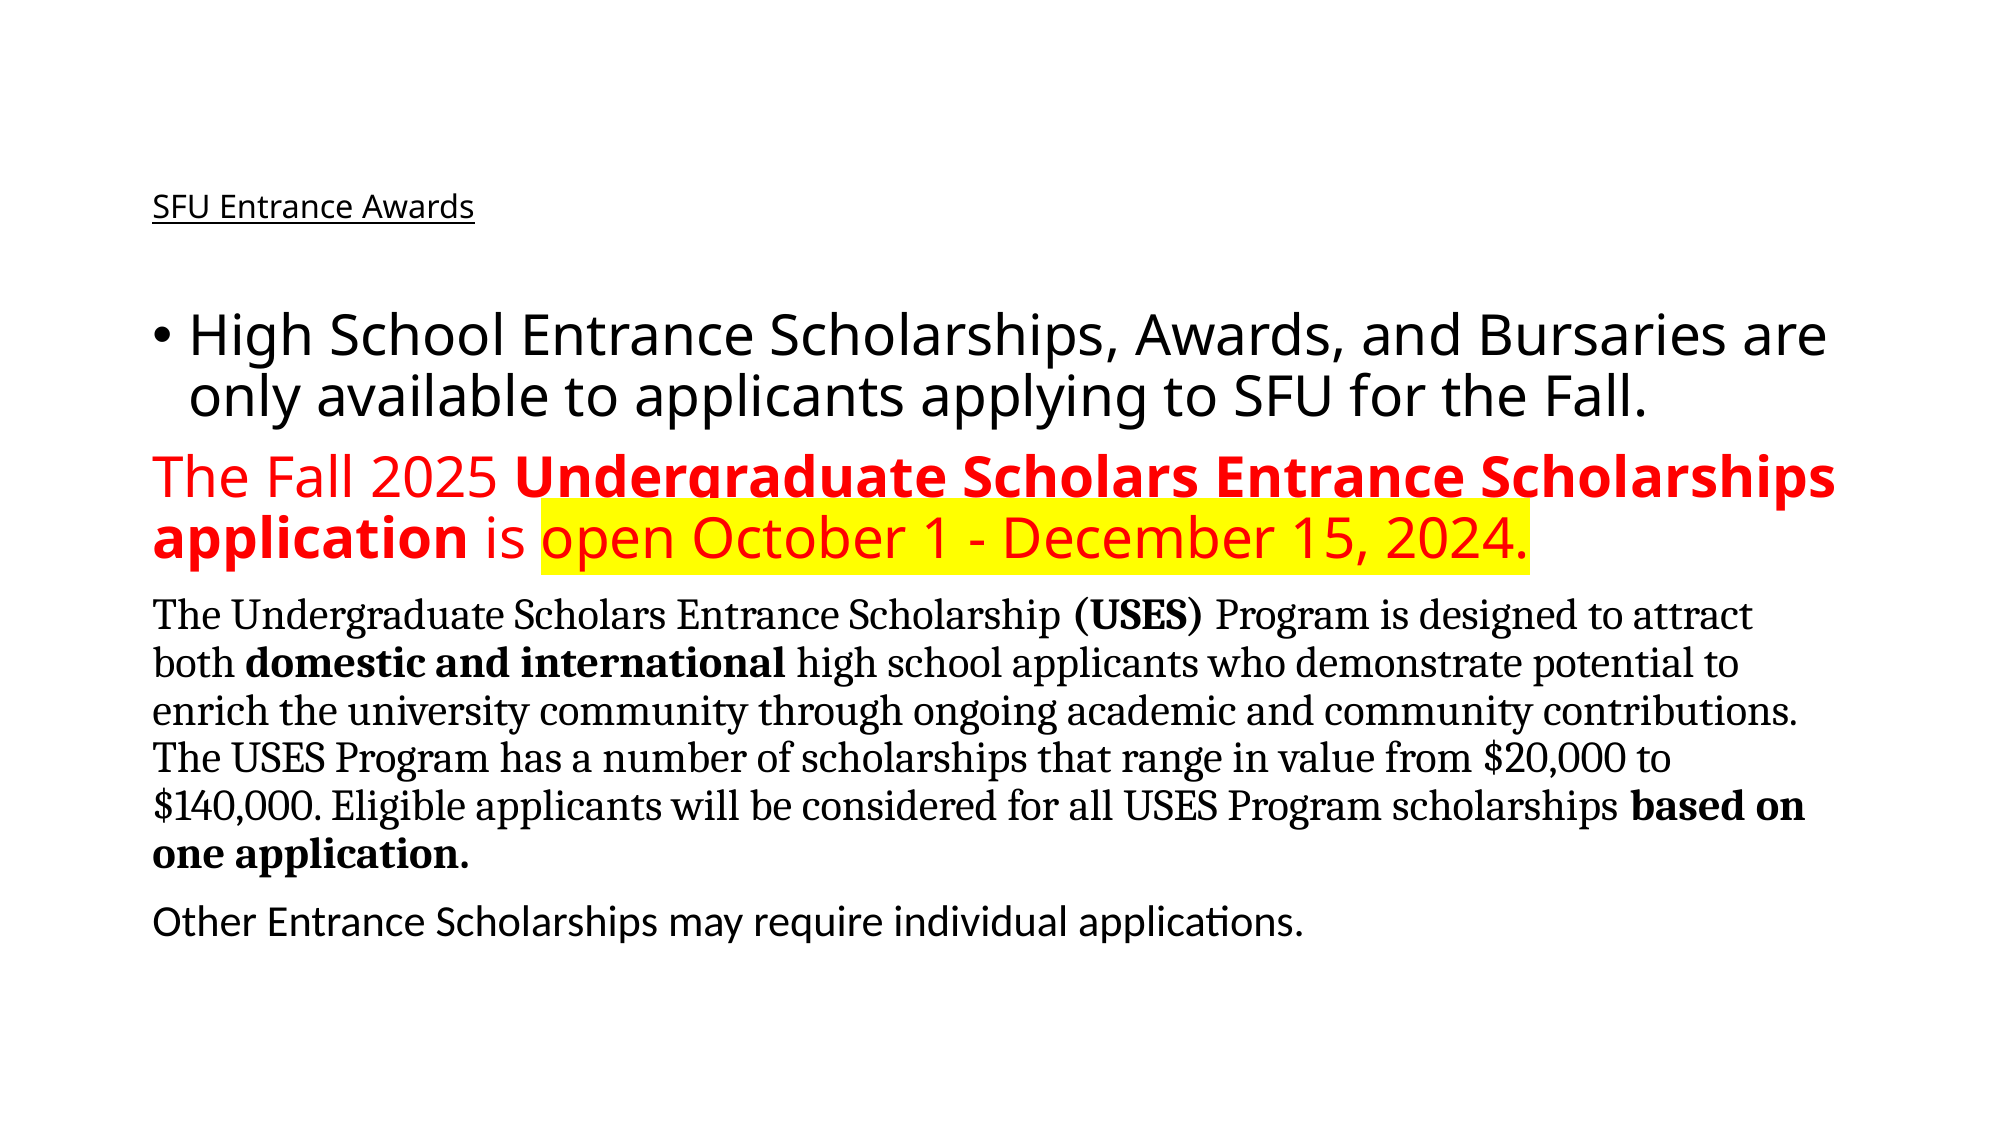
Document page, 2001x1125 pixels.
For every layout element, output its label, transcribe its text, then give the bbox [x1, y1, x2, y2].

list High School Entrance Scholarships, Awards, and Bursaries are only available to applicants applying to SFU for the Fall. The Fall 2025 Undergraduate Scholars Entrance Scholarships application is open October 1 - December 15, 2024. The Undergraduate Scholars Entrance Scholarship (USES) Program is designed to attract both domestic and international high school applicants who demonstrate potential to enrich the university community through ongoing academic and community contributions. The USES Program has a number of scholarships that range in value from $20,000 to $140,000. Eligible applicants will be considered for all USES Program scholarships based on one application. Other Entrance Scholarships may require individual applications. [137, 299, 1863, 1014]
title SFU Entrance Awards [137, 182, 1863, 278]
